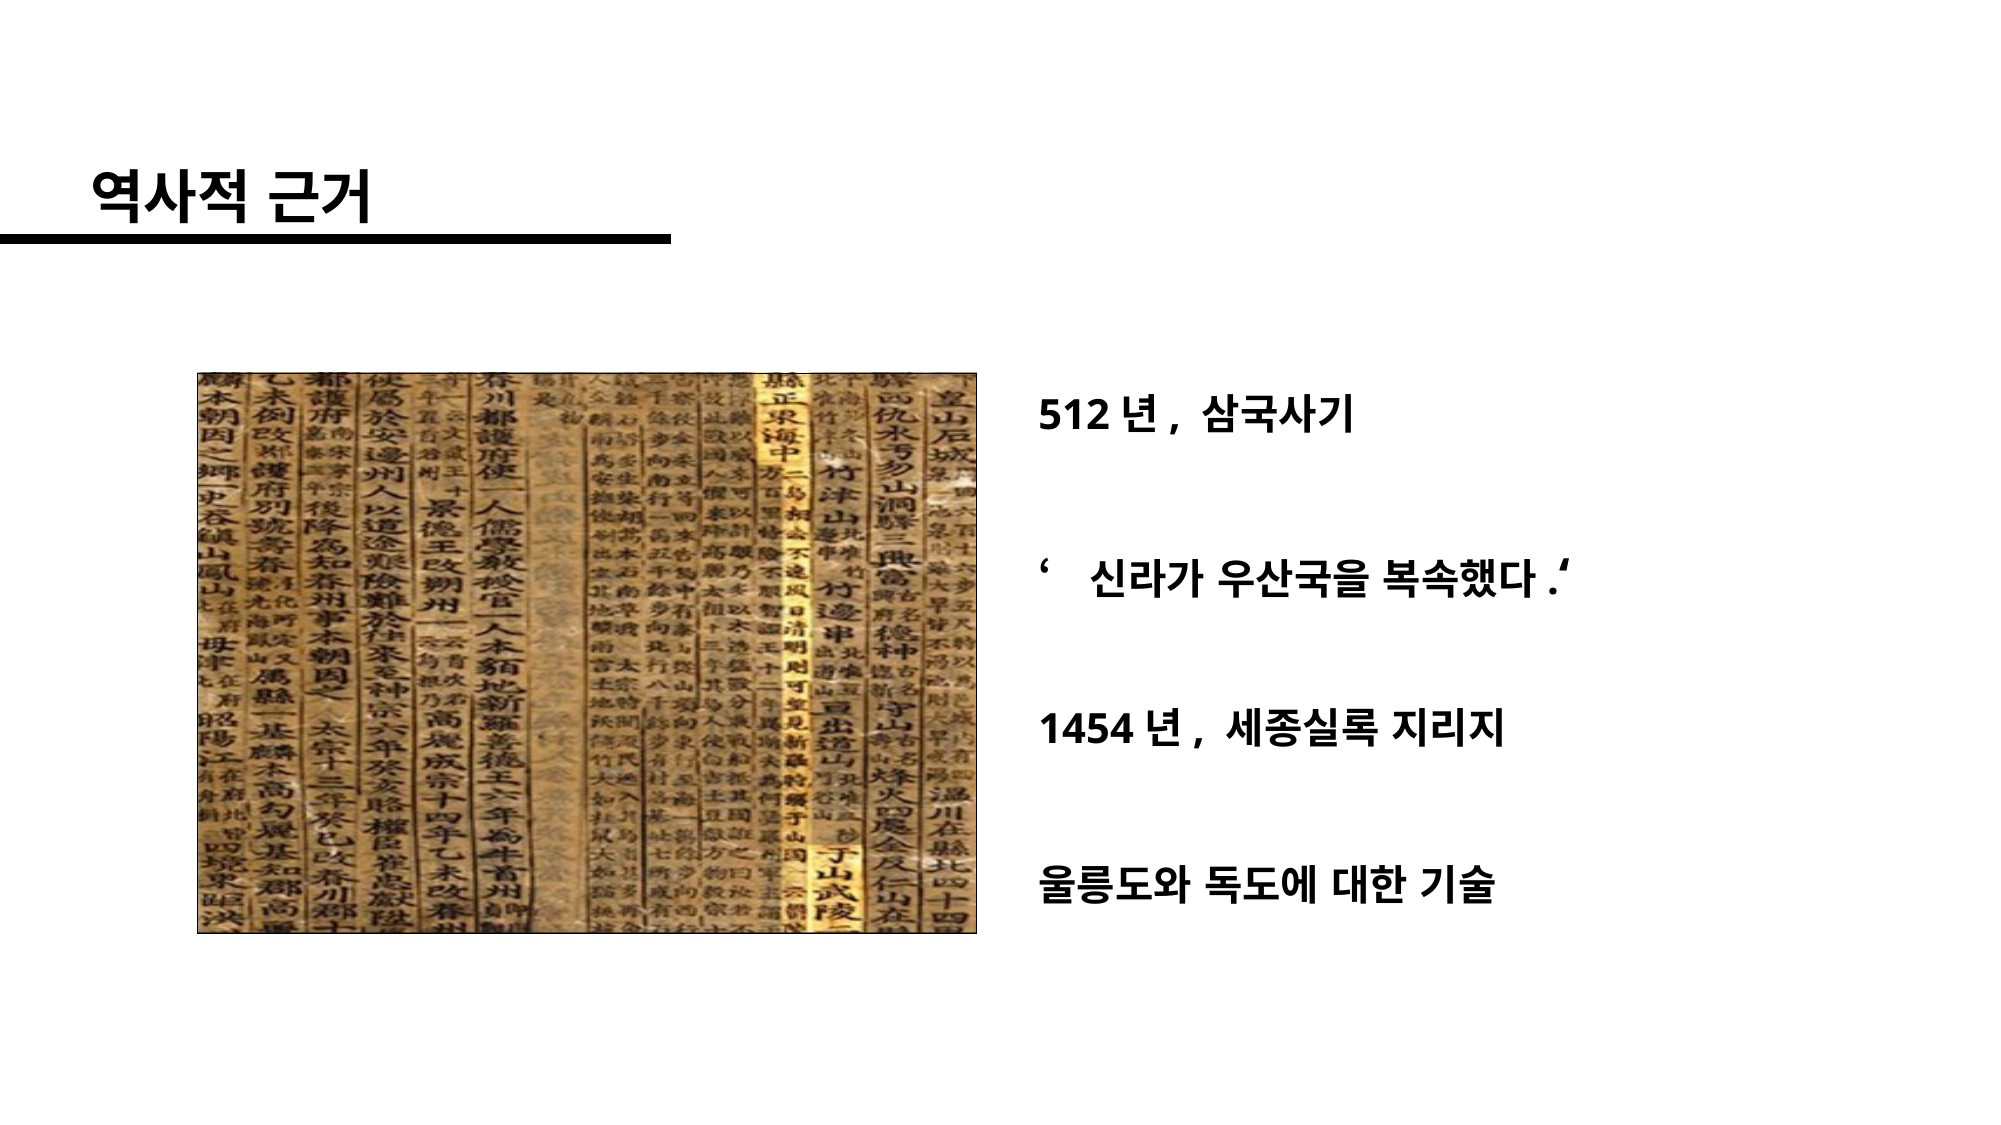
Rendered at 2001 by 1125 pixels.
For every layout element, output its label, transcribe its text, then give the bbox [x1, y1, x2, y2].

text_box 1454년, 세종실록 지리지 [1023, 694, 1535, 760]
text_box 울릉도와 독도에 대한 기술 [1023, 851, 1616, 916]
text_box 역사적 근거 [75, 153, 482, 238]
picture [197, 372, 977, 934]
text_box ‘신라가 우산국을 복속했다.‘ [1023, 537, 1650, 613]
text_box 512년, 삼국사기 [1023, 380, 1535, 446]
